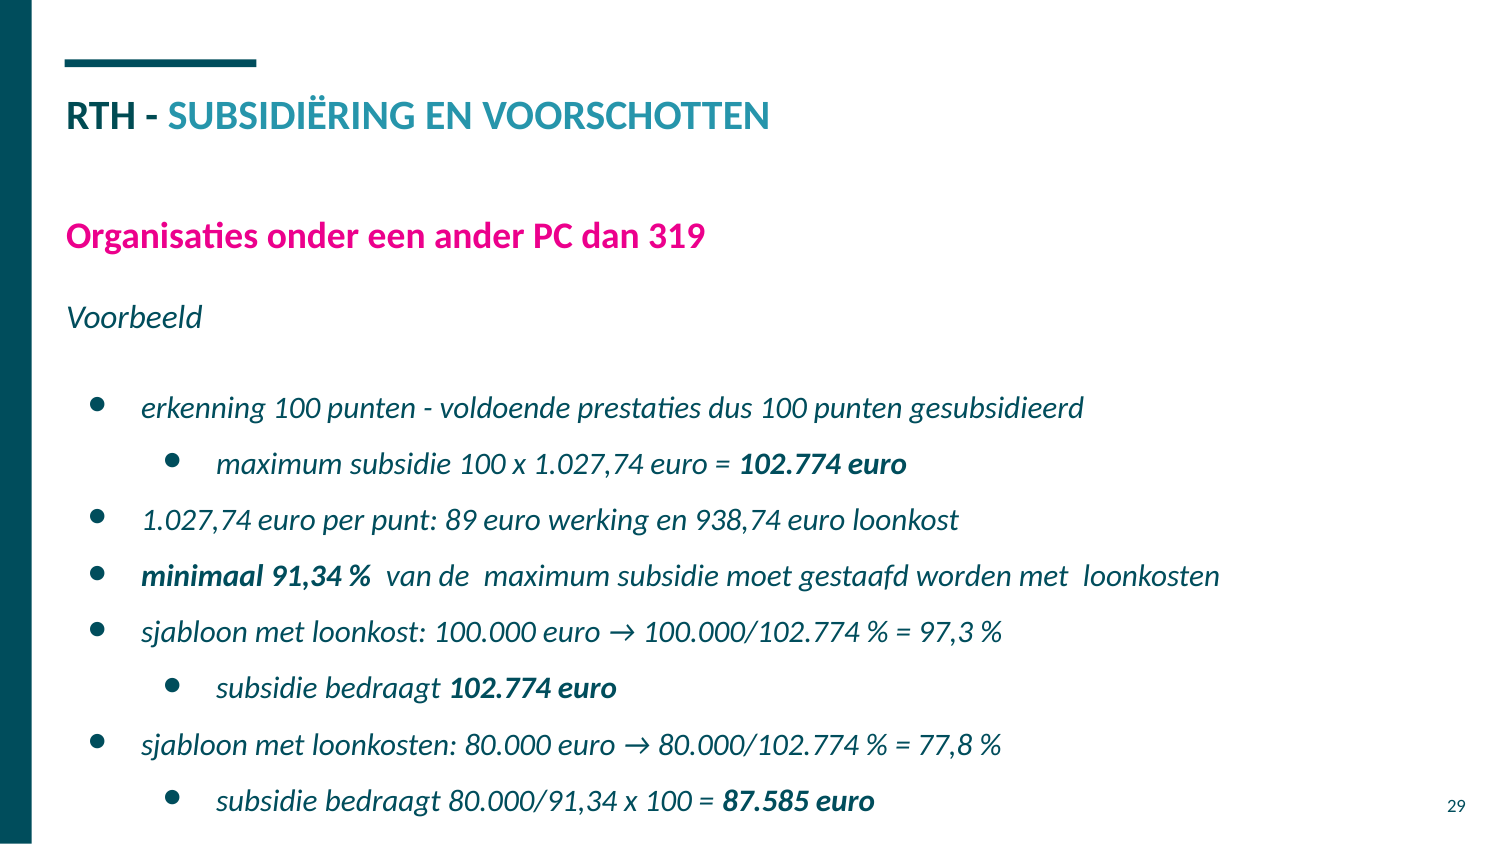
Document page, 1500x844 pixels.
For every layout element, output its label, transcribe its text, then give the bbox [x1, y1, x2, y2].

slide_number ‹#› [1391, 779, 1482, 844]
list Organisaties onder een ander PC dan 319 Voorbeeld erkenning 100 punten - voldoende prestaties dus 100 punten gesubsidieerd maximum subsidie 100 x 1.027,74 euro = 102.774 euro 1.027,74 euro per punt: 89 euro werking en 938,74 euro loonkost minimaal 91,34 % van de maximum subsidie moet gestaafd worden met loonkosten sjabloon met loonkost: 100.000 euro → 100.000/102.774 % = 97,3 % subsidie bedraagt 102.774 euro sjabloon met loonkosten: 80.000 euro → 80.000/102.774 % = 77,8 % subsidie bedraagt 80.000/91,34 x 100 = 87.585 euro [51, 189, 1449, 750]
title RTH - SUBSIDIËRING EN VOORSCHOTTEN [51, 72, 1449, 167]
